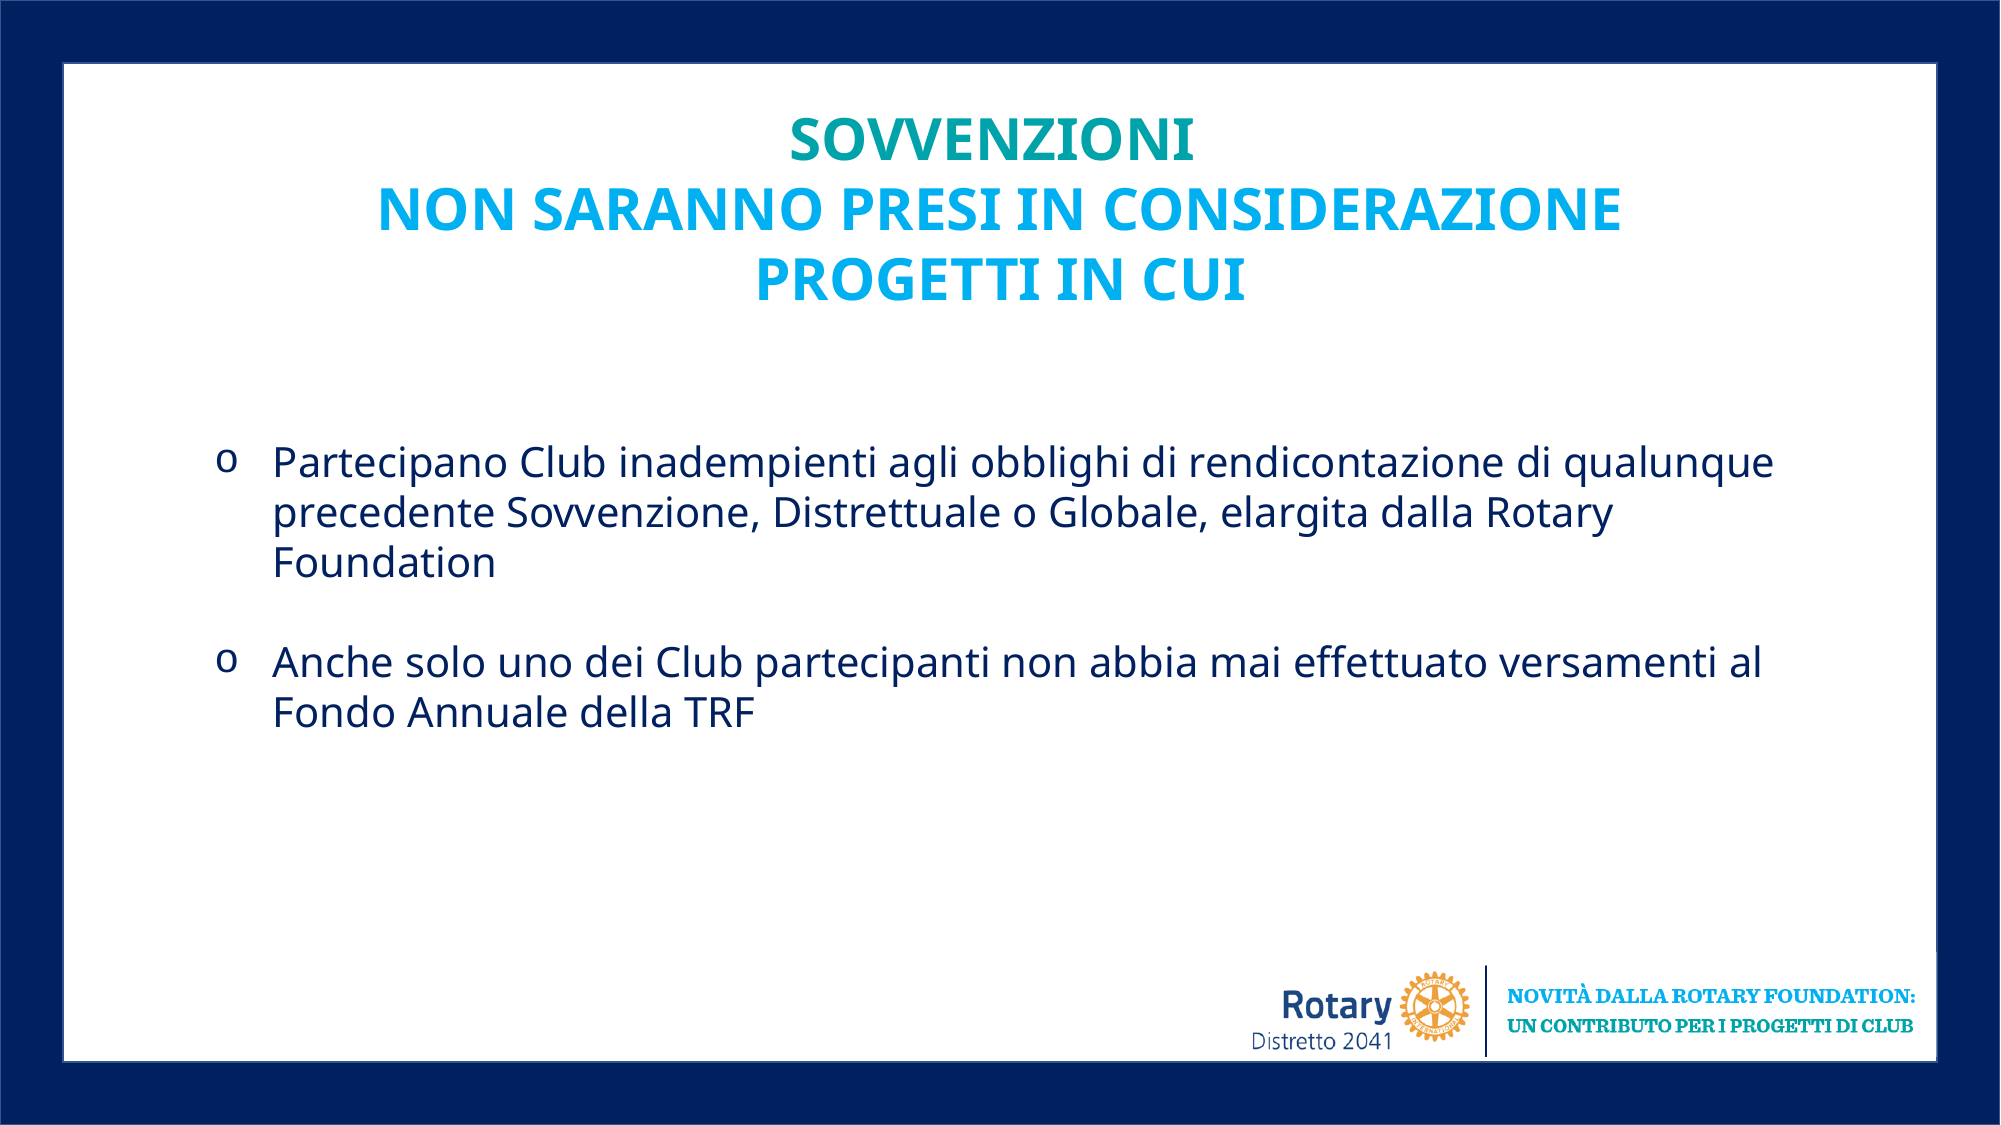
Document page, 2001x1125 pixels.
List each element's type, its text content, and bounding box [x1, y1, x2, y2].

text_box [0, 0, 2000, 1125]
text_box Partecipano Club inadempienti agli obblighi di rendicontazione di qualunque precedente Sovvenzione, Distrettuale o Globale, elargita dalla Rotary Foundation Anche solo uno dei Club partecipanti non abbia mai effettuato versamenti al Fondo Annuale della TRF [199, 428, 1801, 744]
text_box SOVVENZIONI NON SARANNO PRESI IN CONSIDERAZIONE PROGETTI IN CUI [251, 94, 1749, 320]
picture [1219, 952, 1937, 1057]
